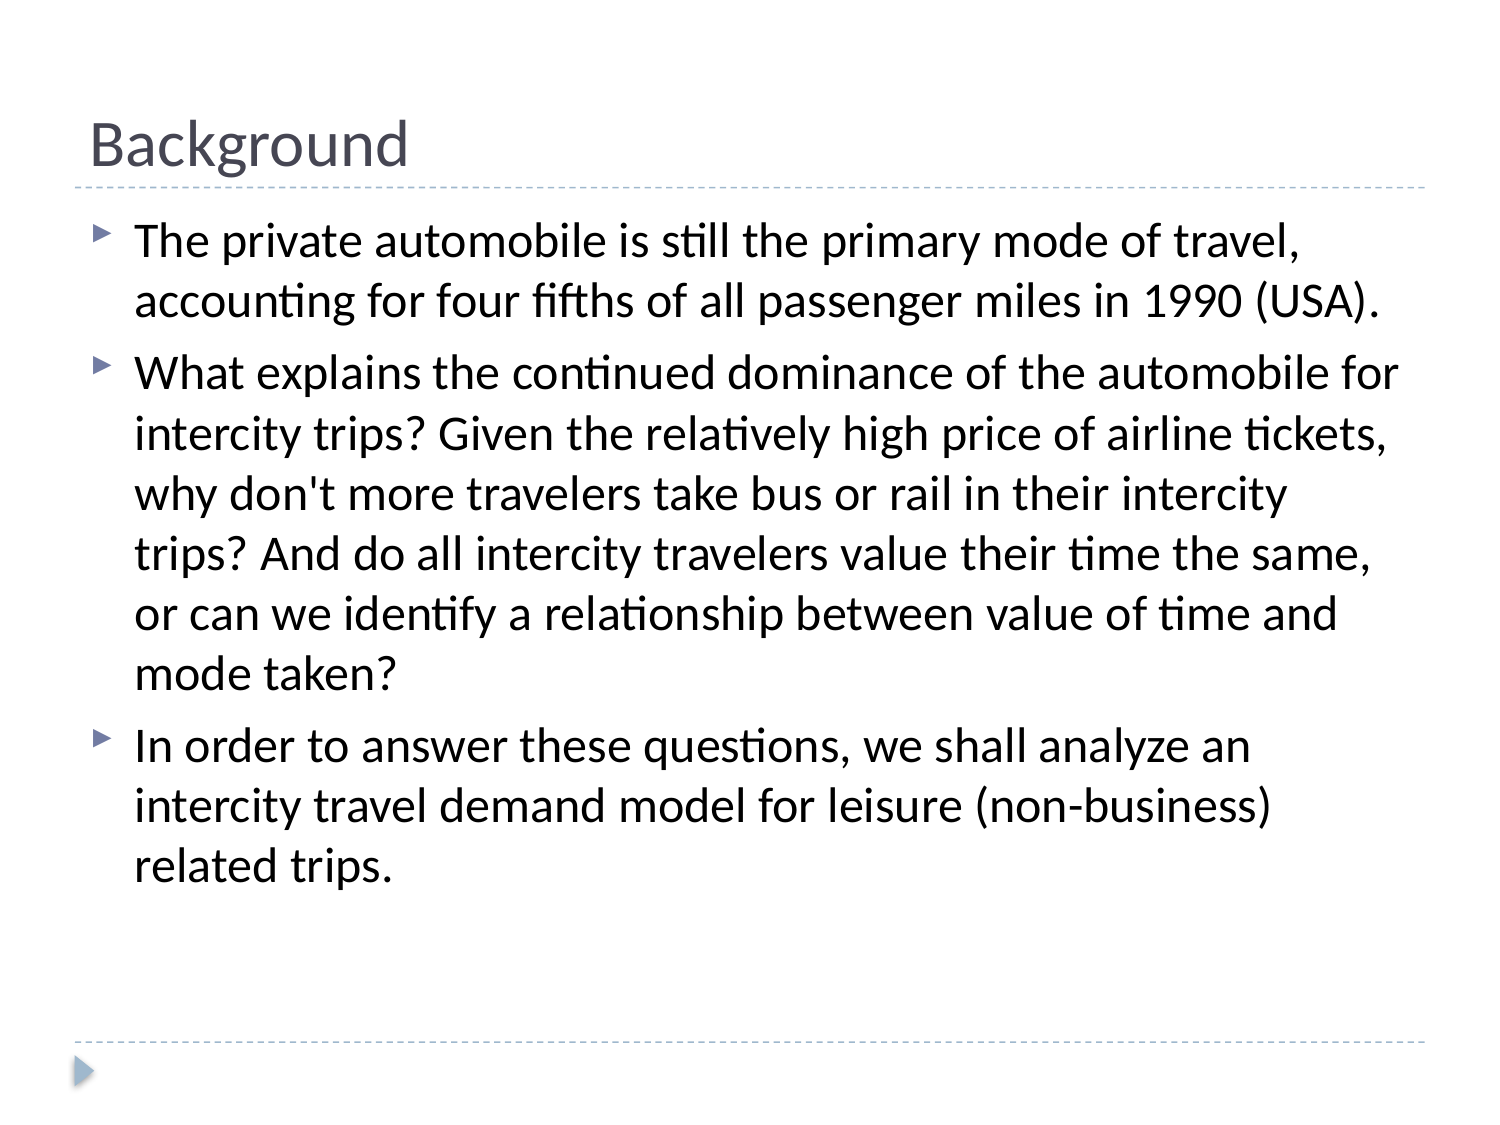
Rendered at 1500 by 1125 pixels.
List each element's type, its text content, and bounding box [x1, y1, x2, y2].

title Background [75, 24, 1425, 188]
list The private automobile is still the primary mode of travel, accounting for four fifths of all passenger miles in 1990 (USA). What explains the continued dominance of the automobile for intercity trips? Given the relatively high price of airline tickets, why don't more travelers take bus or rail in their intercity trips? And do all intercity travelers value their time the same, or can we identify a relationship between value of time and mode taken? In order to answer these questions, we shall analyze an intercity travel demand model for leisure (non-business) related trips. [75, 200, 1425, 1010]
